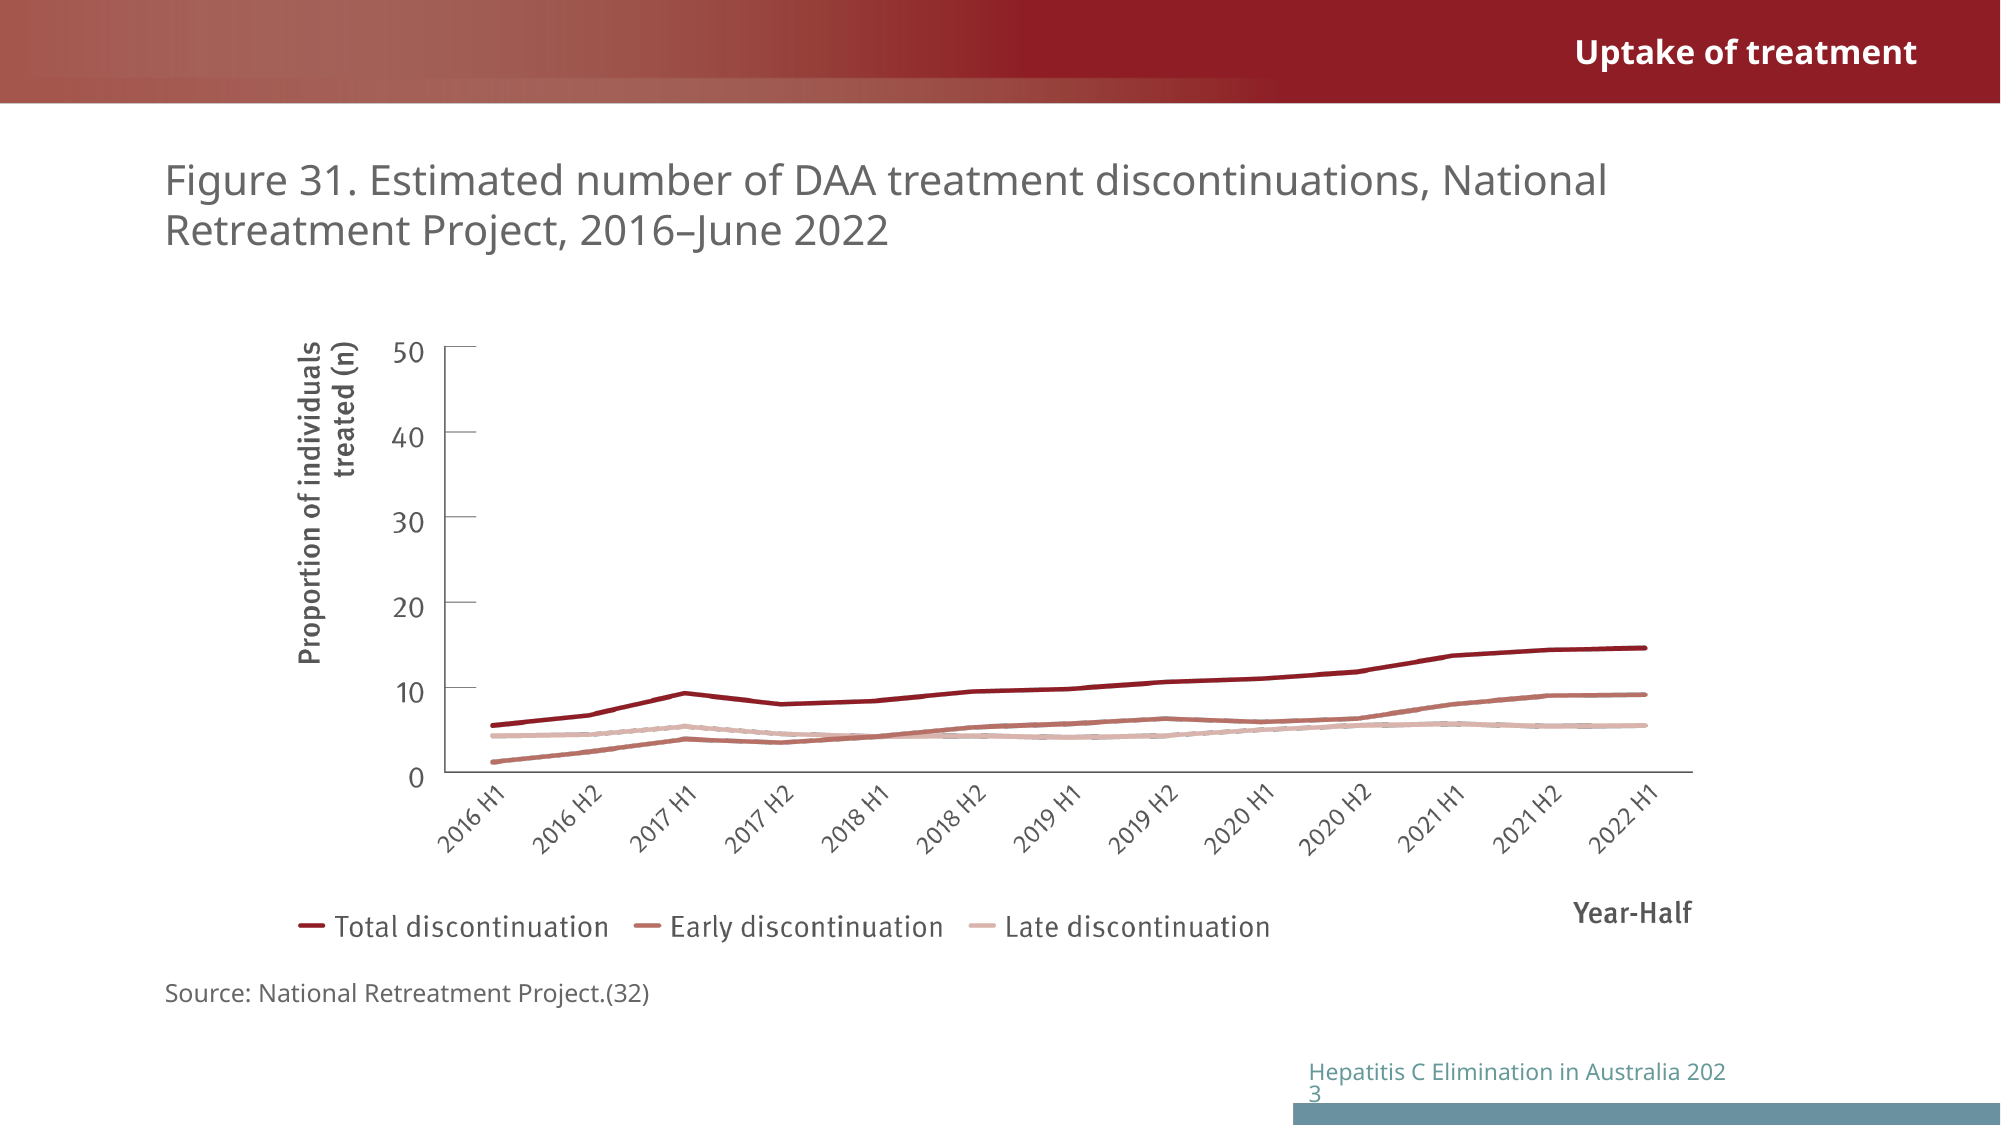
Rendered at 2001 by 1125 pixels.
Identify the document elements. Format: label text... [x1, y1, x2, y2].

picture [0, 0, 2001, 1125]
title Figure 31. Estimated number of DAA treatment discontinuations, National Retreatment Project, 2016–June 2022 [149, 124, 1851, 316]
list Source: National Retreatment Project.(32) [149, 962, 1851, 1035]
footer Hepatitis C Elimination in Australia 2023 [1293, 1042, 1752, 1103]
list Uptake of treatment [999, 17, 1933, 91]
